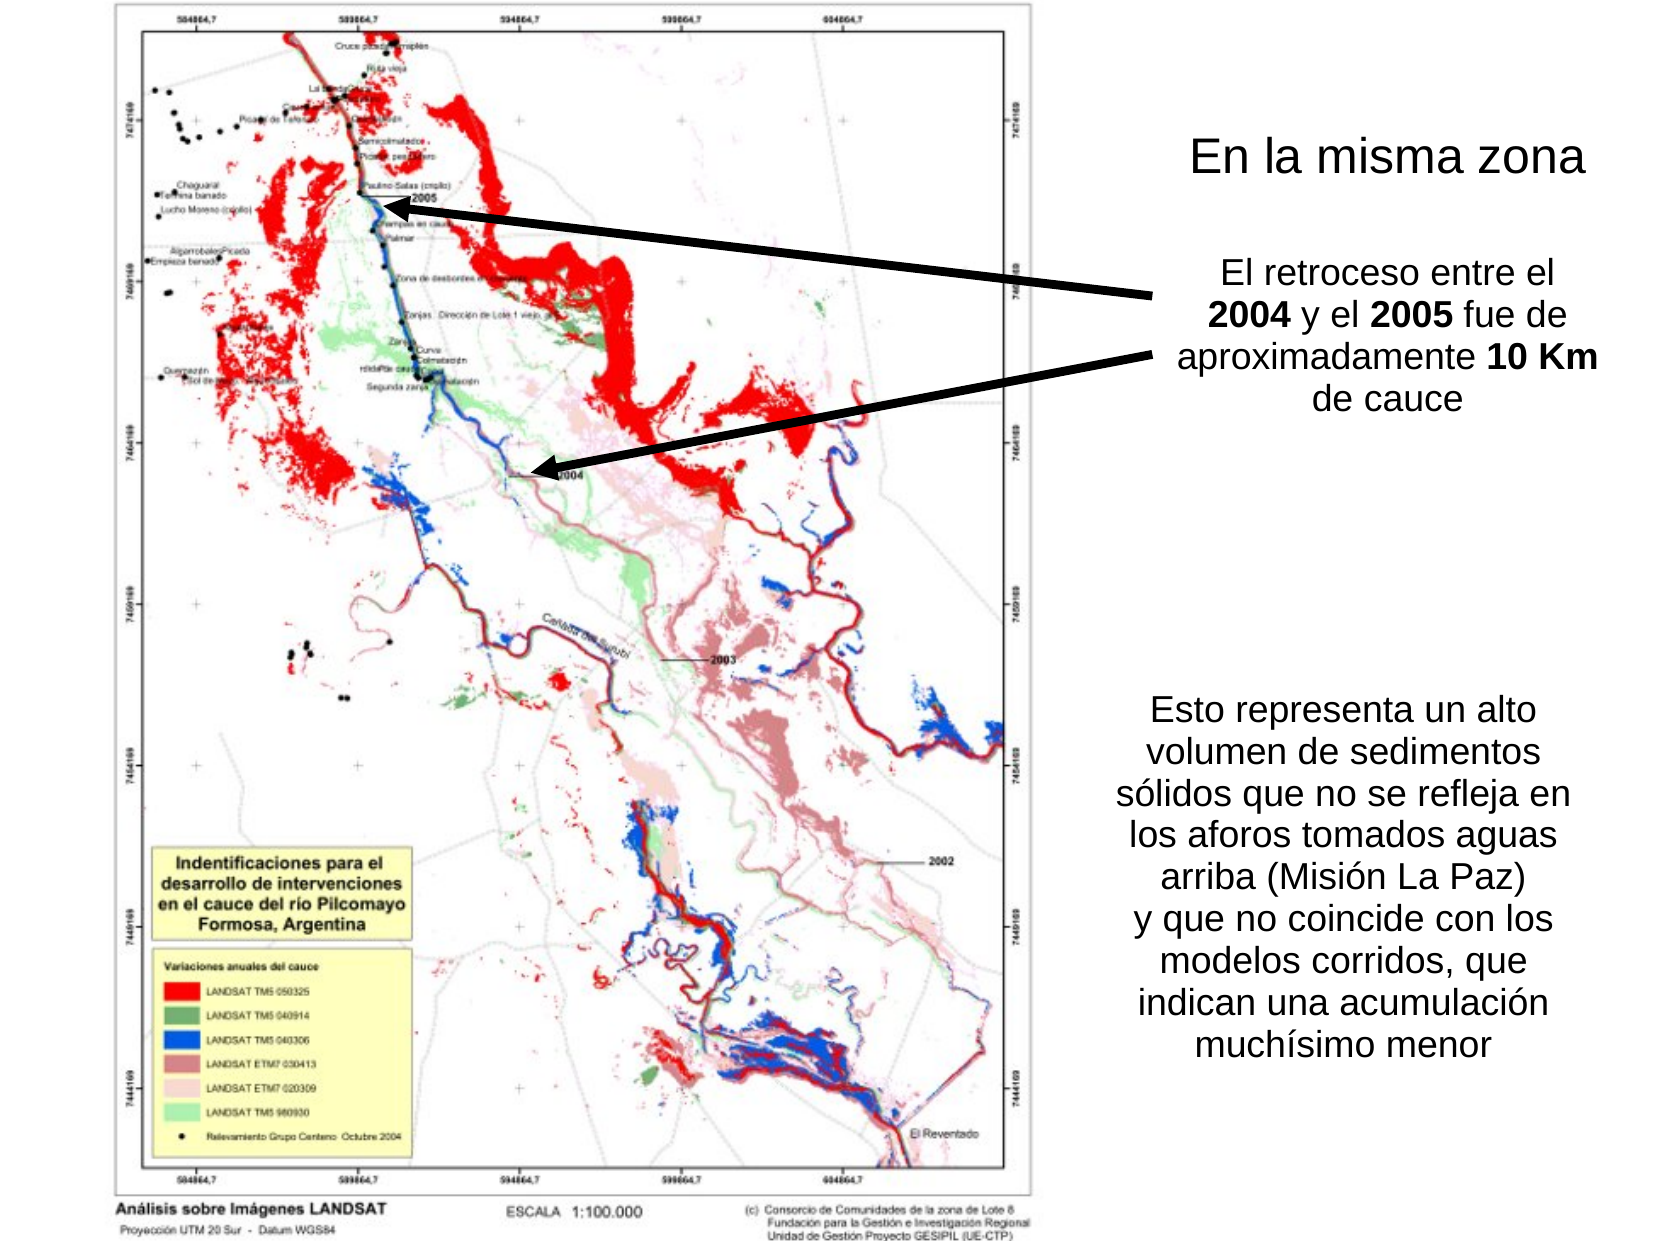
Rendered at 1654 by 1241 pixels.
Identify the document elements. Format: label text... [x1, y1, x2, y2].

text_box Esto representa un alto volumen de sedimentos sólidos que no se refleja en los aforos tomados aguas arriba (Misión La Paz) y que no coincide con los modelos corridos, que indican una acumulación muchísimo menor [1092, 679, 1595, 1072]
text_box El retroceso entre el 2004 y el 2005 fue de aproximadamente 10 Km de cauce [1151, 242, 1624, 479]
picture [92, 0, 1054, 1241]
text_box En la misma zona [1151, 118, 1624, 189]
